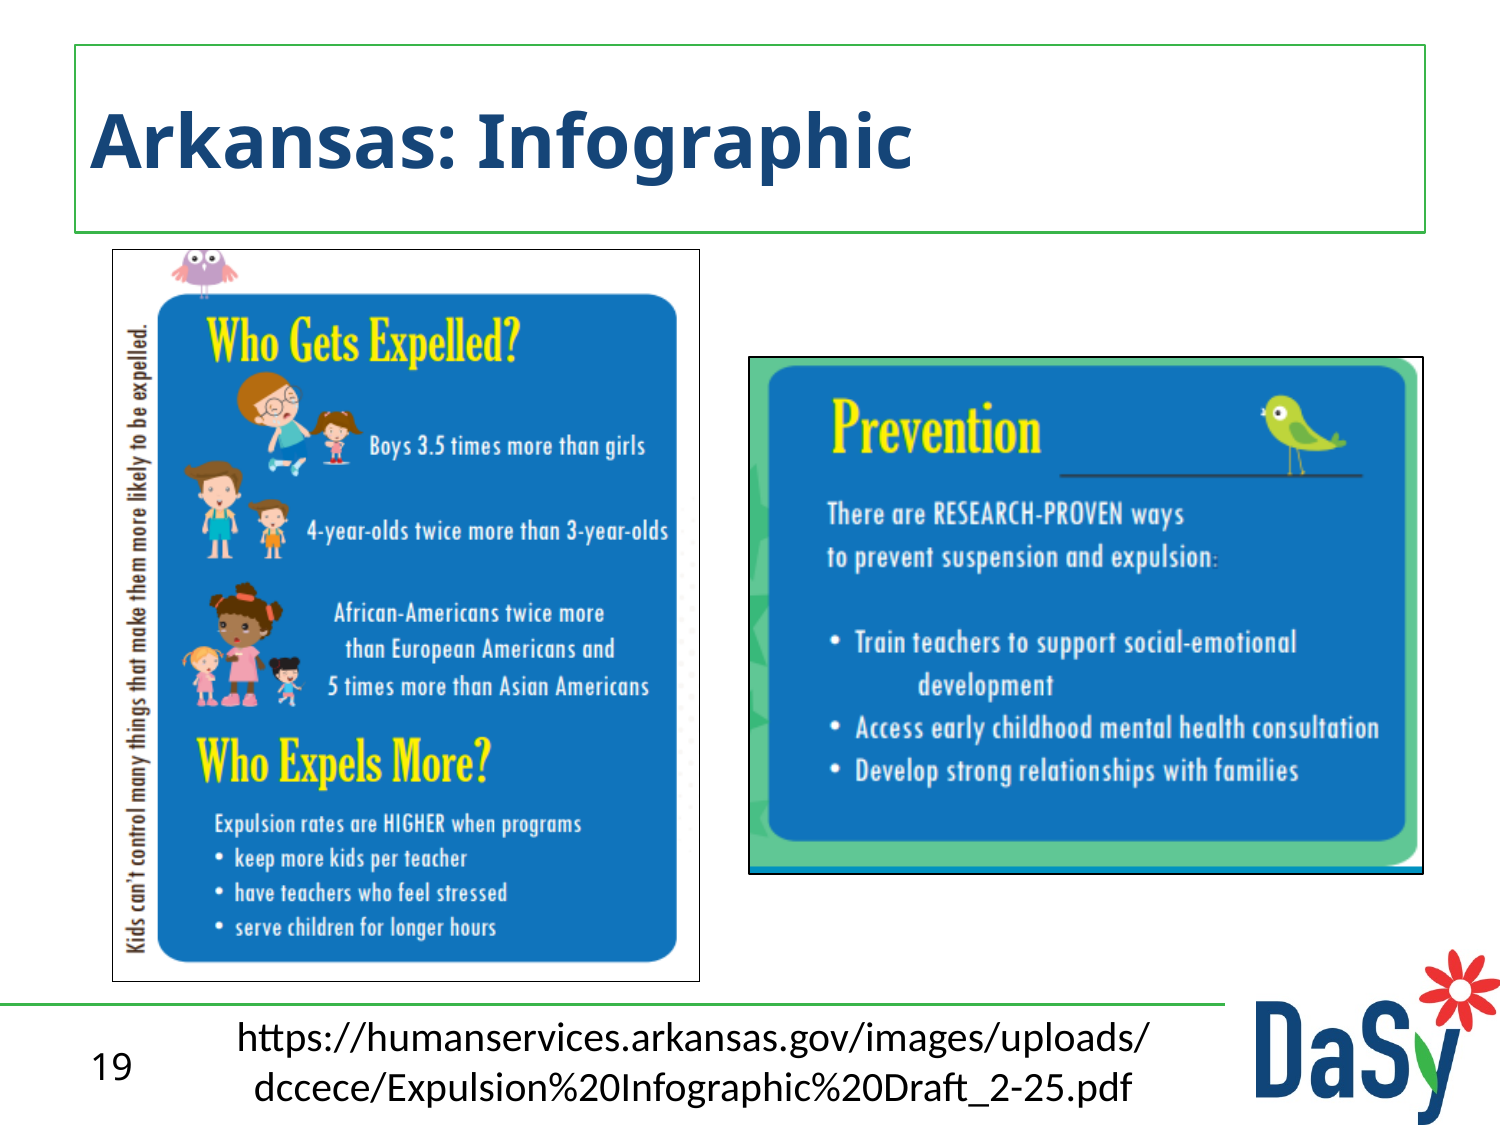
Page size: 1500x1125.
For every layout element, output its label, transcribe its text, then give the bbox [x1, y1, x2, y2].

picture [112, 249, 701, 982]
slide_number 19 [75, 1038, 150, 1098]
picture [749, 357, 1423, 866]
title Arkansas: Infographic [74, 44, 1426, 234]
text_box https://humanservices.arkansas.gov/images/uploads/dccece/Expulsion%20Infographic%20Draft_2-25.pdf [150, 1002, 1238, 1117]
picture [1256, 949, 1500, 1125]
